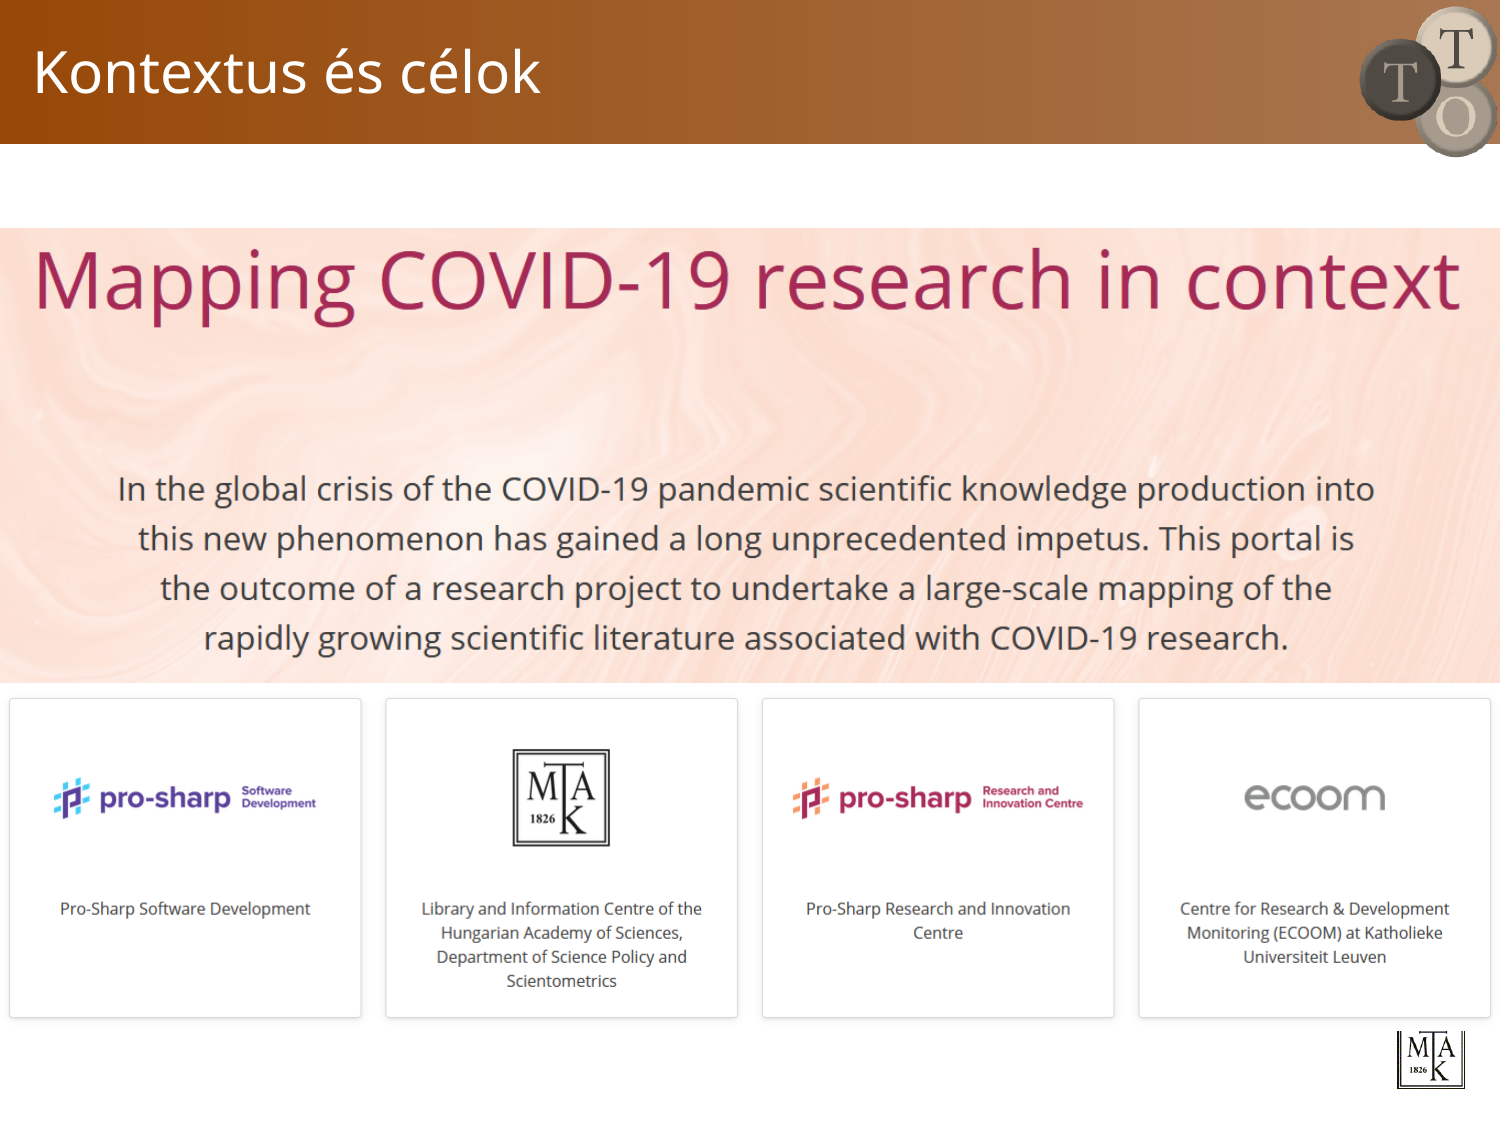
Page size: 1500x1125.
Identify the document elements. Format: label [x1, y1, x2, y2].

picture [0, 228, 1500, 1089]
text_box [0, 0, 1500, 204]
